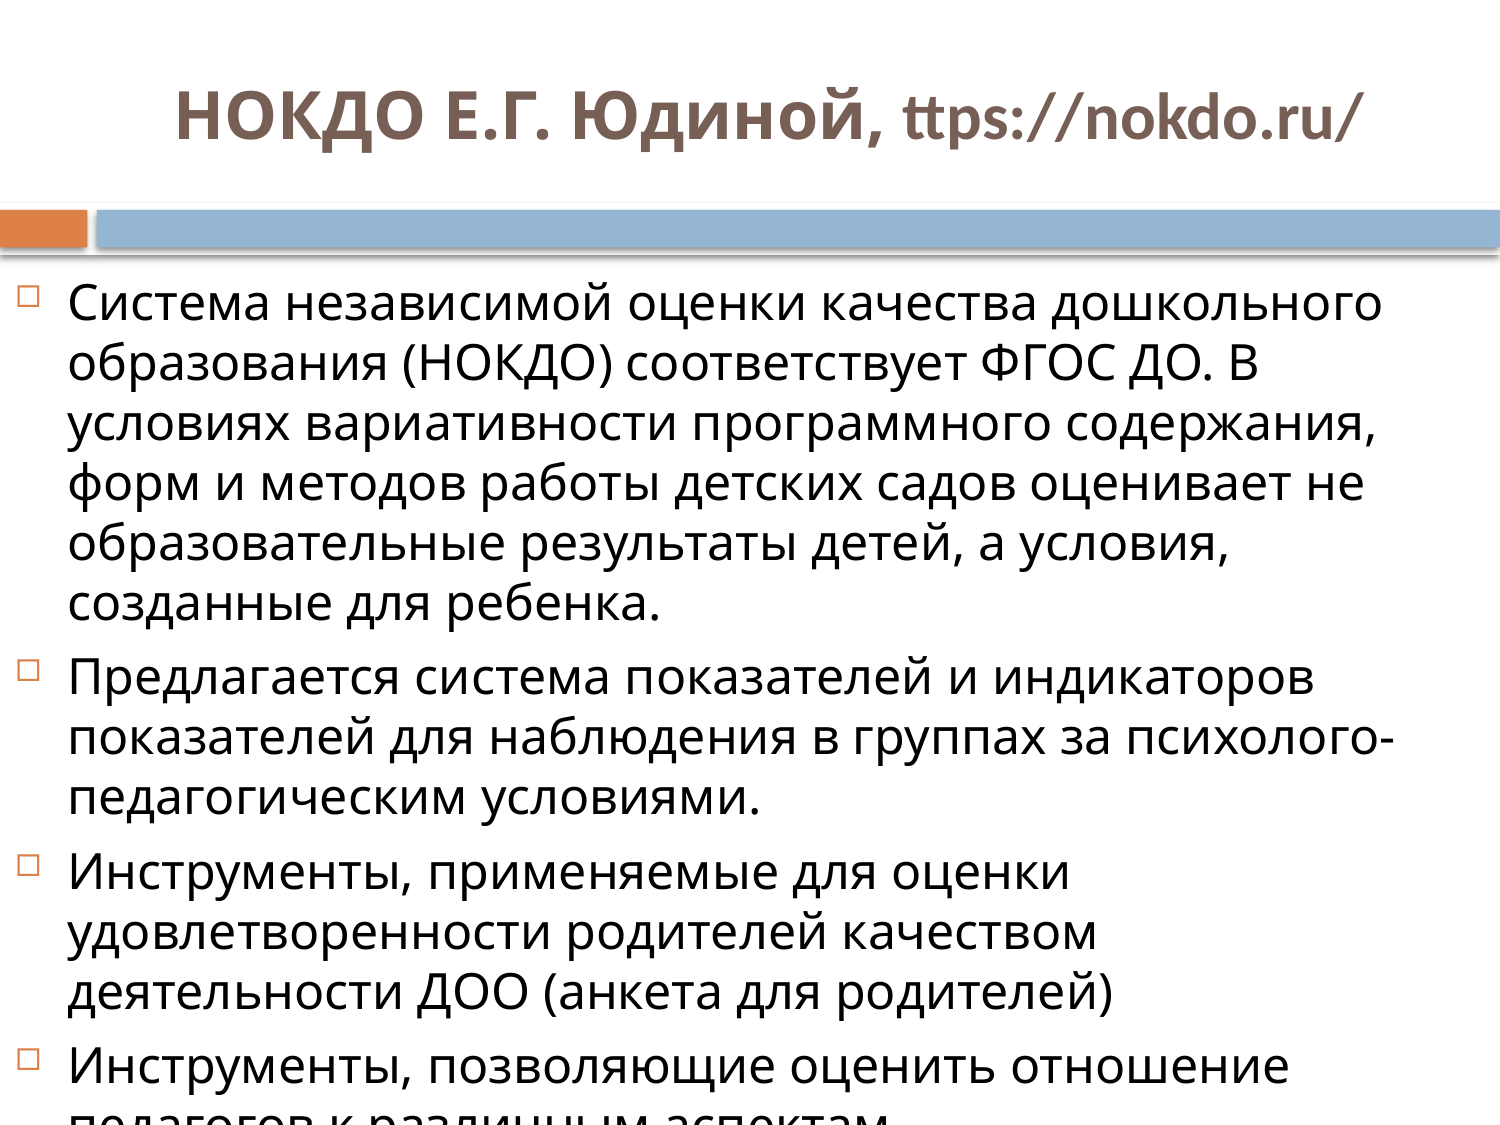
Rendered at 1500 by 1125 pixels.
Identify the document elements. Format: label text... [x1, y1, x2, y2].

list Система независимой оценки качества дошкольного образования (НОКДО) соответствует ФГОС ДО. В условиях вариативности программного содержания, форм и методов работы детских садов оценивает не образовательные результаты детей, а условия, созданные для ребенка. Предлагается система показателей и индикаторов показателей для наблюдения в группах за психолого-педагогическим условиями. Инструменты, применяемые для оценки удовлетворенности родителей качеством деятельности ДОО (анкета для родителей) Инструменты, позволяющие оценить отношение педагогов к различным аспектам дошкольного образования (анкета для педагогов) [0, 262, 1483, 1000]
title НОКДО Е.Г. Юдиной, ttps://nokdo.ru/ [100, 37, 1438, 200]
